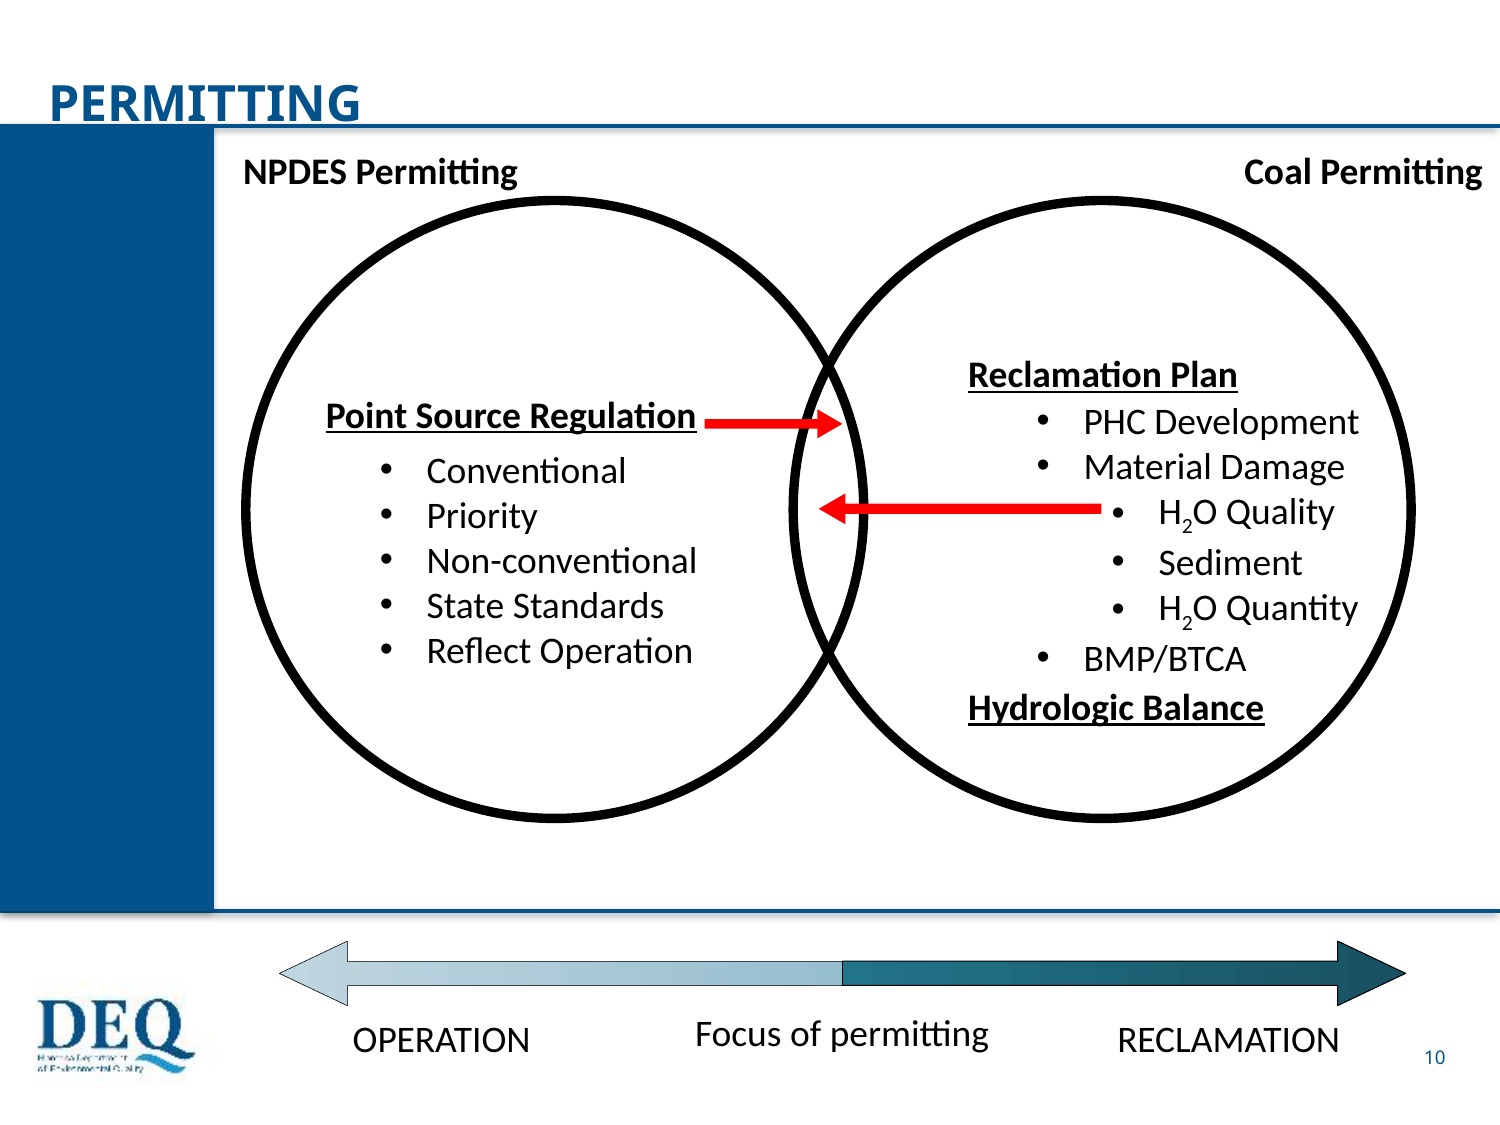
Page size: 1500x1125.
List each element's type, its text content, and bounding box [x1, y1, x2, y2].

text_box OPERATION [337, 1007, 546, 1067]
text_box Point Source Regulation [310, 383, 712, 444]
text_box Focus of permitting [680, 1001, 1005, 1061]
text_box [243, 198, 828, 821]
text_box PERMITTING [33, 133, 748, 139]
text_box NPDES Permitting [228, 139, 534, 200]
text_box Hydrologic Balance [953, 675, 1280, 736]
text_box [702, 407, 845, 441]
text_box Reclamation Plan [953, 343, 1254, 403]
text_box [0, 132, 215, 911]
text_box PHC Development Material Damage H2O Quality Sediment H2O Quantity BMP/BTCA [1021, 389, 1375, 687]
text_box [844, 939, 1408, 1007]
slide_number 10 [1110, 1028, 1461, 1089]
text_box RECLAMATION [1102, 1007, 1356, 1067]
text_box [791, 198, 1414, 821]
text_box Coal Permitting [1229, 139, 1499, 200]
picture [10, 958, 215, 1117]
text_box [816, 491, 1104, 527]
text_box PERMITTING [33, 64, 748, 124]
text_box [277, 939, 845, 1007]
text_box Conventional Priority Non-conventional State Standards Reflect Operation [365, 438, 713, 678]
